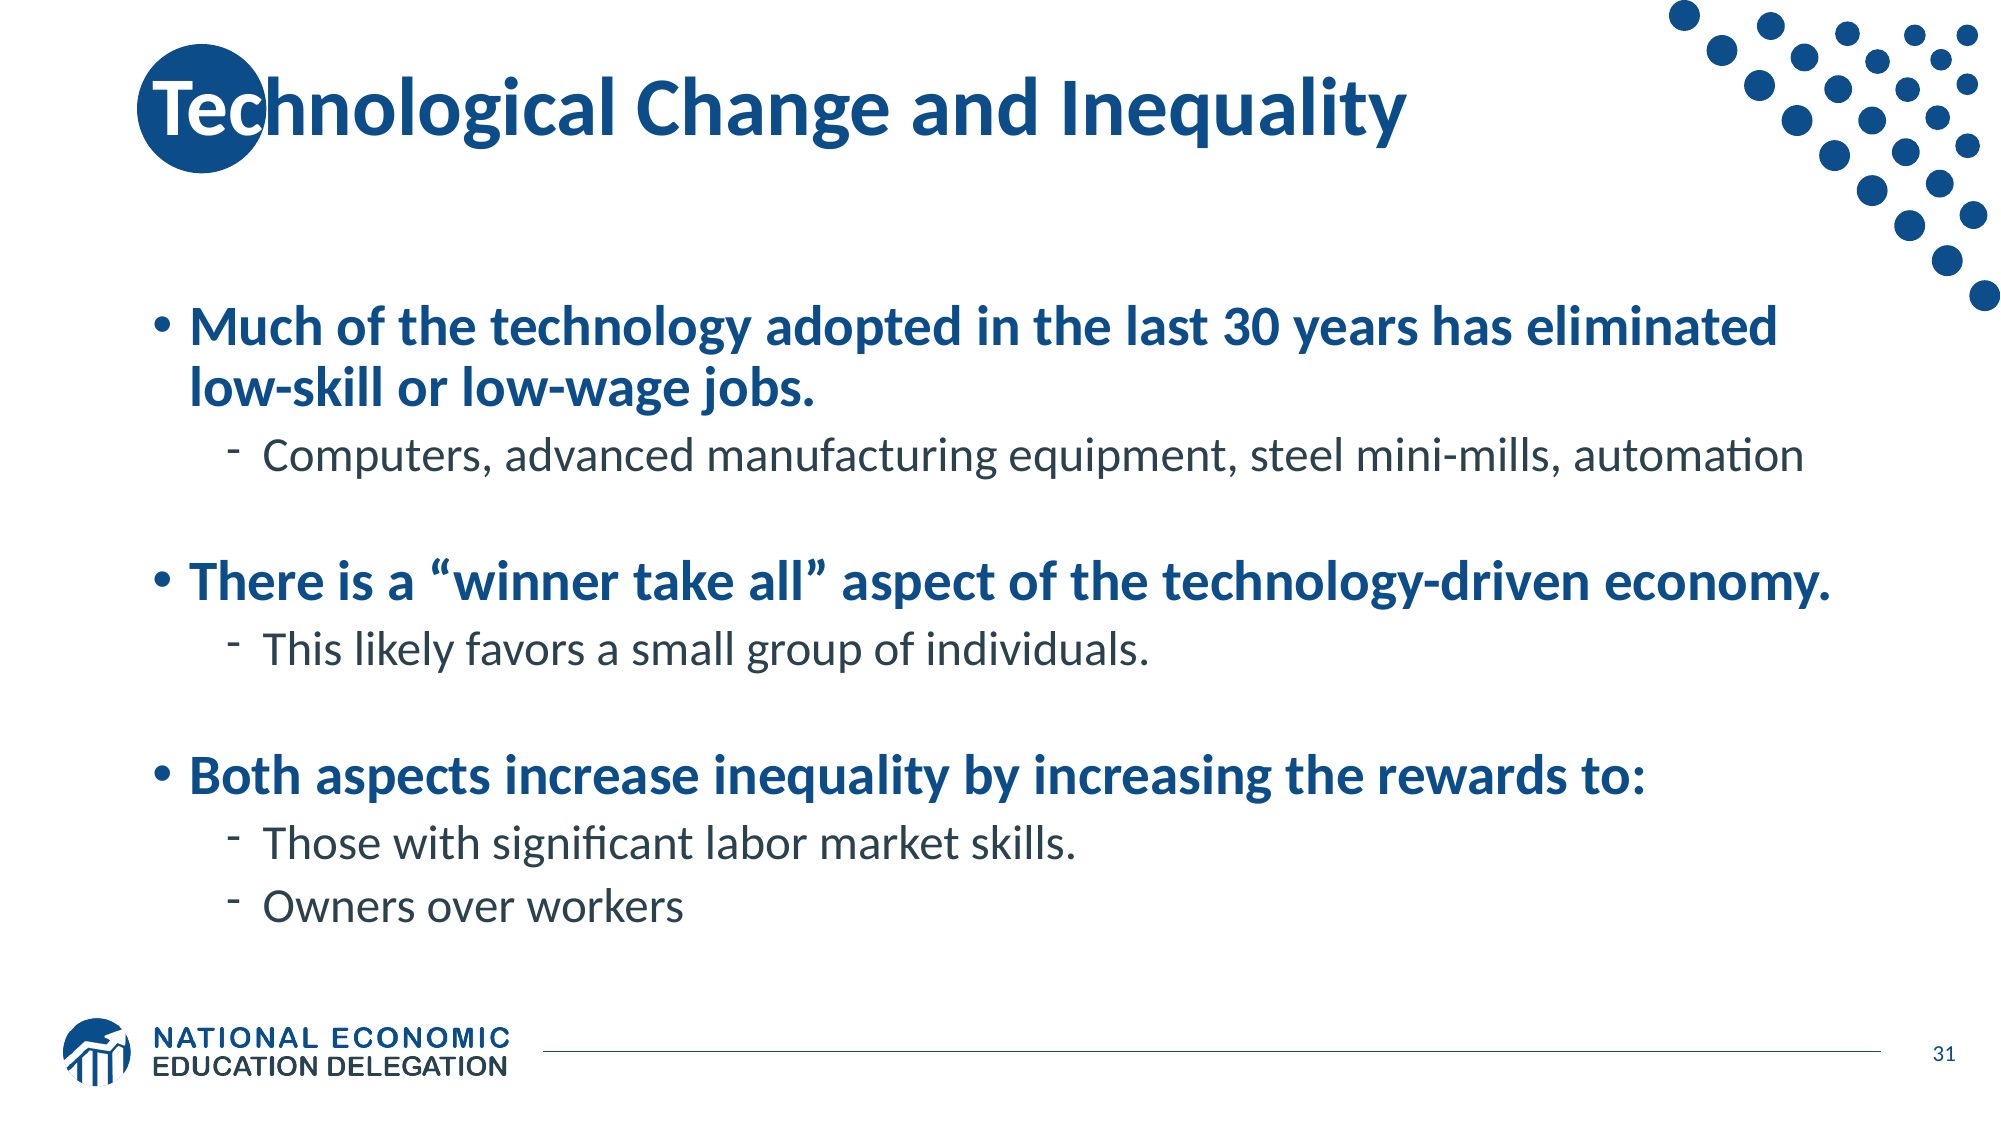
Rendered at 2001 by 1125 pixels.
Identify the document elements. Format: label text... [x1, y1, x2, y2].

title Technological Change and Inequality [137, 0, 1863, 218]
slide_number 31 [1521, 1022, 1972, 1082]
picture [55, 1013, 520, 1091]
list Much of the technology adopted in the last 30 years has eliminated low-skill or low-wage jobs. Computers, advanced manufacturing equipment, steel mini-mills, automation There is a “winner take all” aspect of the technology-driven economy. This likely favors a small group of individuals. Both aspects increase inequality by increasing the rewards to: Those with significant labor market skills. Owners over workers [137, 257, 1863, 972]
